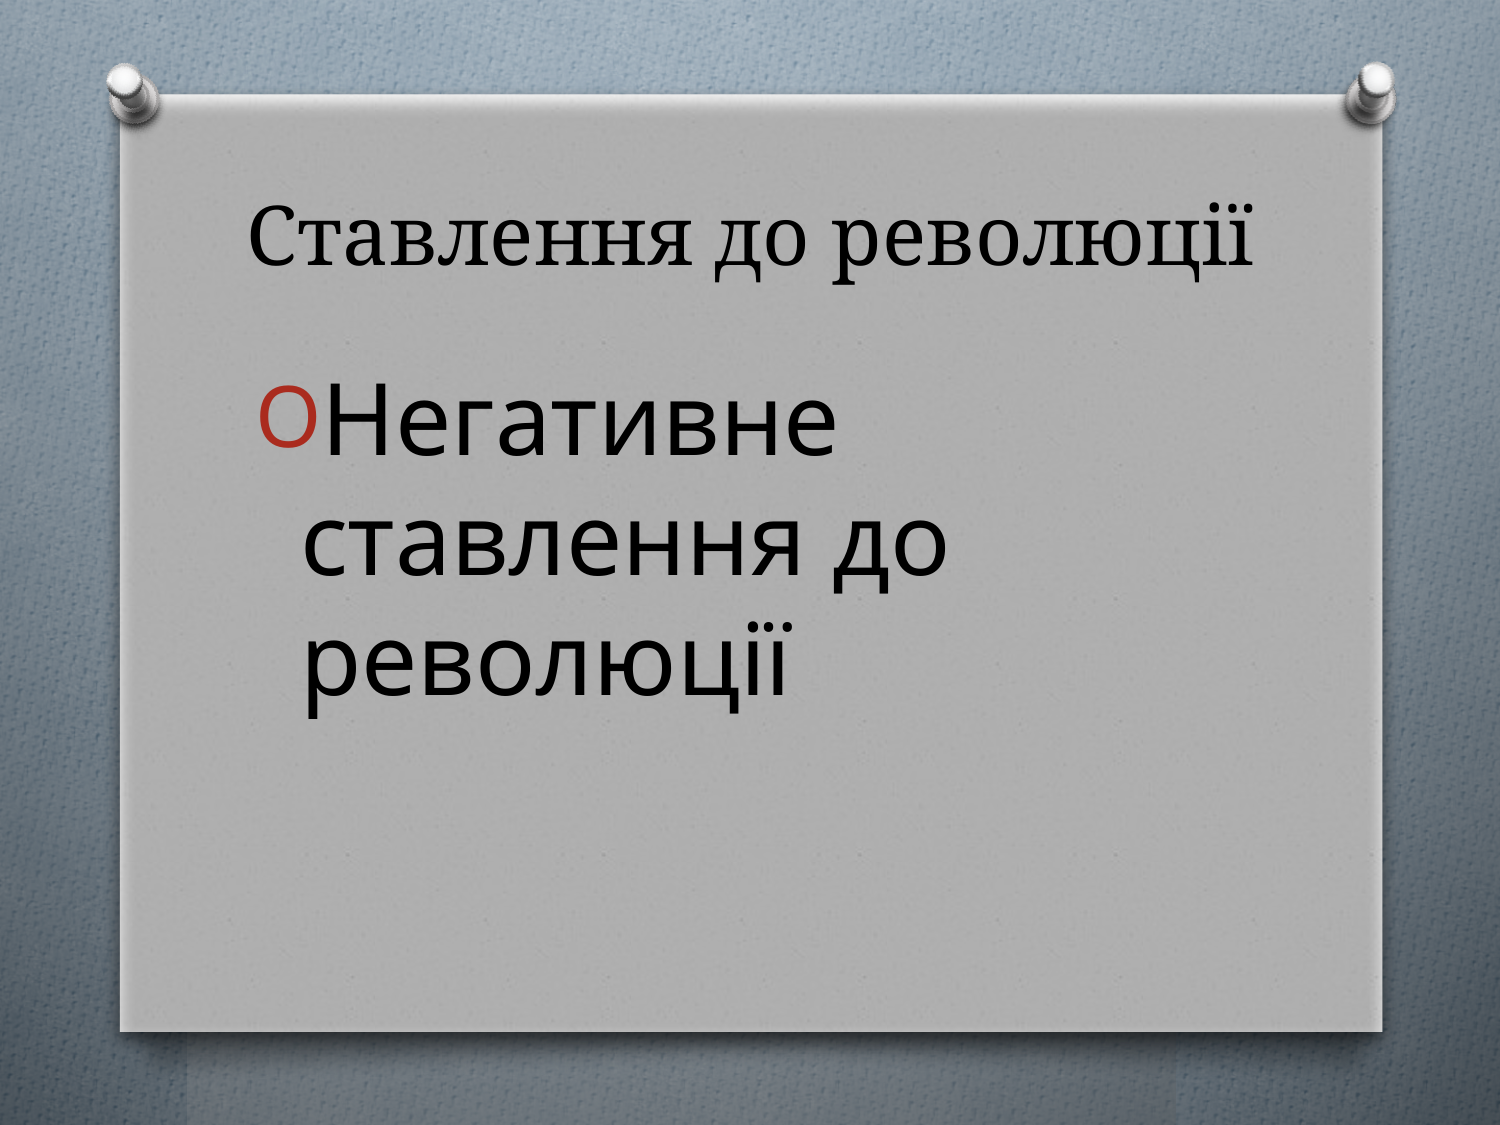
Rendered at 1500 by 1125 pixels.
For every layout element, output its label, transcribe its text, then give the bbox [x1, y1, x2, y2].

title Ставлення до революції [179, 134, 1323, 332]
picture [1317, 35, 1439, 156]
list Негативне ставлення до революції [240, 347, 1257, 939]
picture [75, 29, 198, 153]
